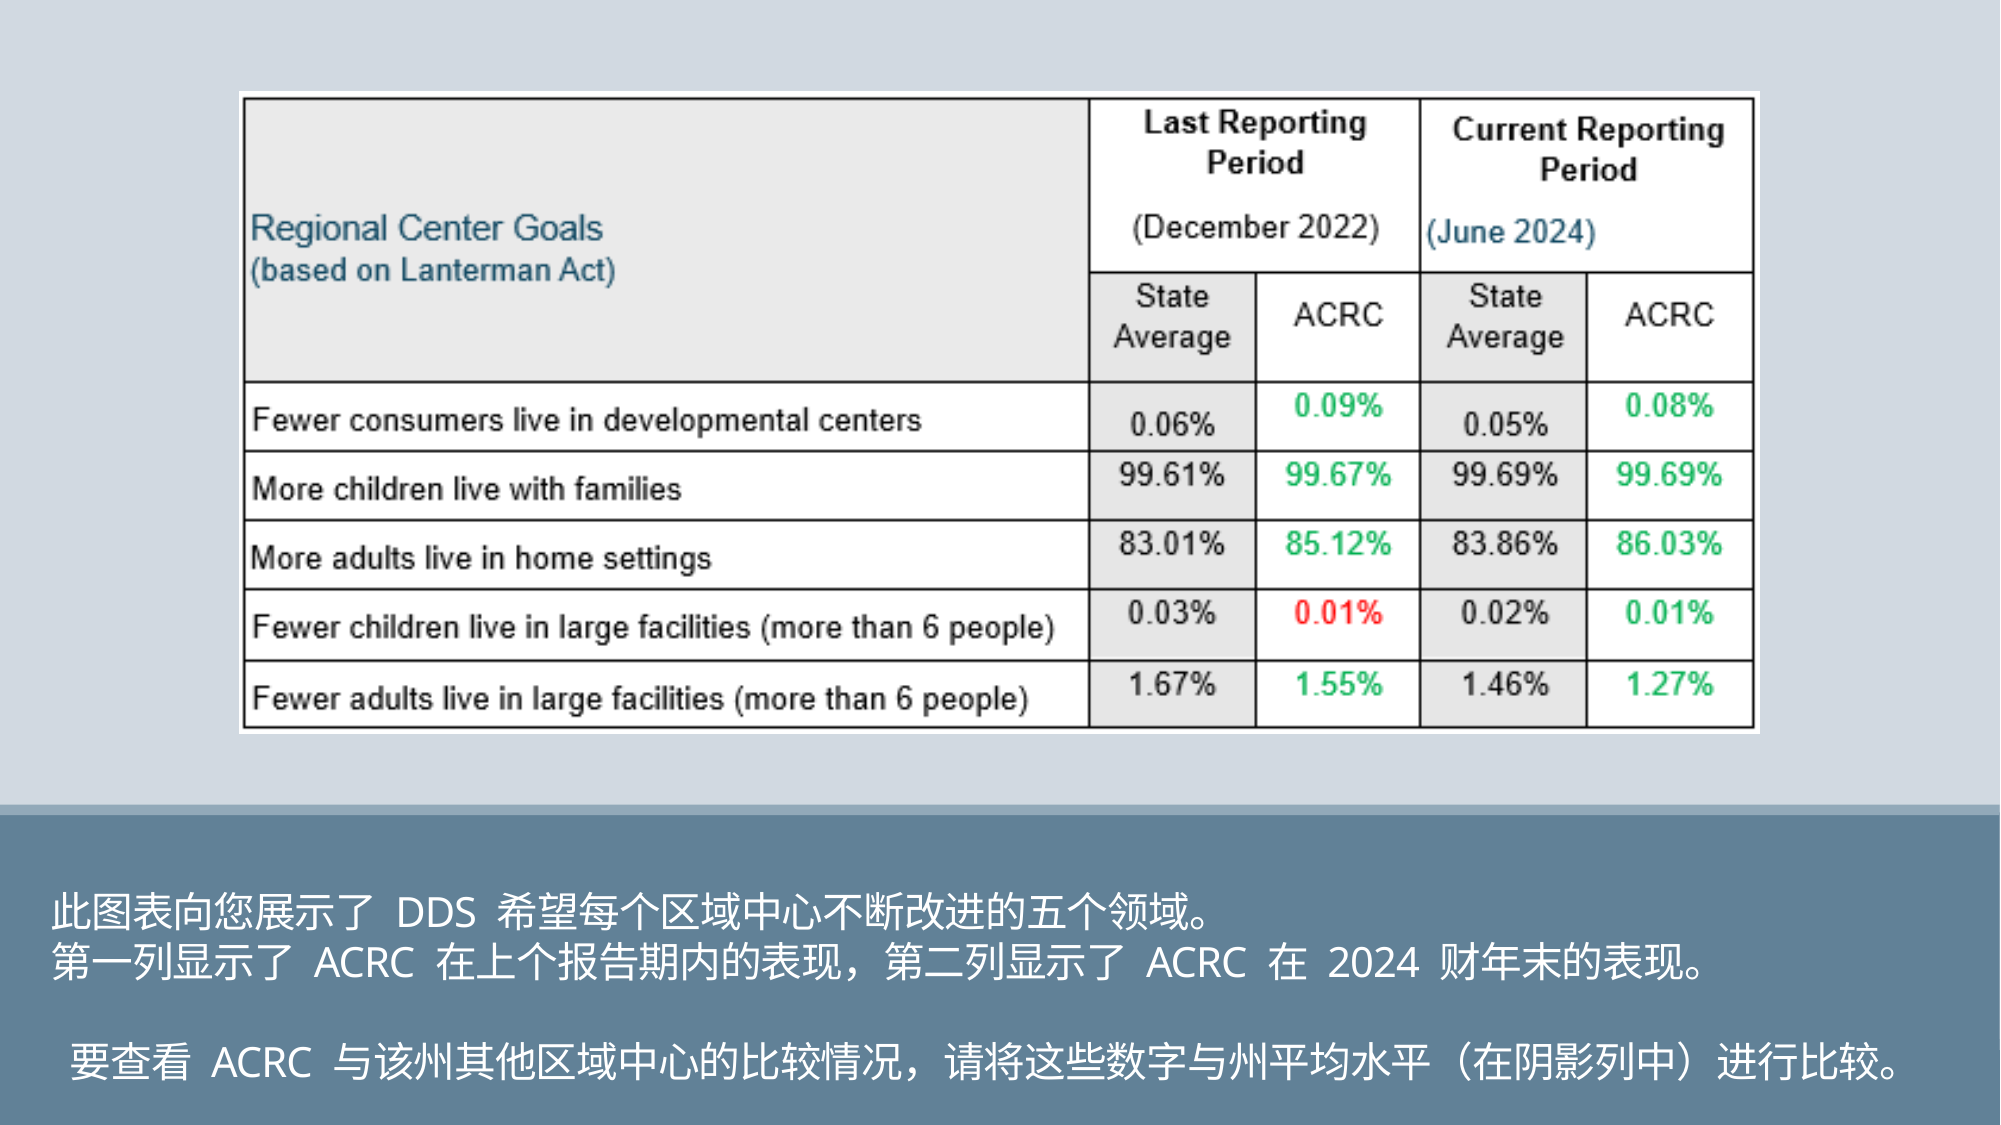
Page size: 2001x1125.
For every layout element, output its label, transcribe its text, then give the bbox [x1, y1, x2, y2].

title 此图表向您展示了 DDS 希望每个区域中心不断改进的五个领域。 第一列显示了 ACRC 在上个报告期内的表现，第二列显示了 ACRC 在 2024 财年末的表现。 要查看 ACRC 与该州其他区域中心的比较情况，请将这些数字与州平均水平（在阴影列中）进行比较。 [35, 816, 2000, 1093]
picture [238, 90, 1761, 735]
text_box [0, 0, 2000, 803]
text_box [0, 803, 2000, 816]
text_box [0, 816, 2000, 1125]
